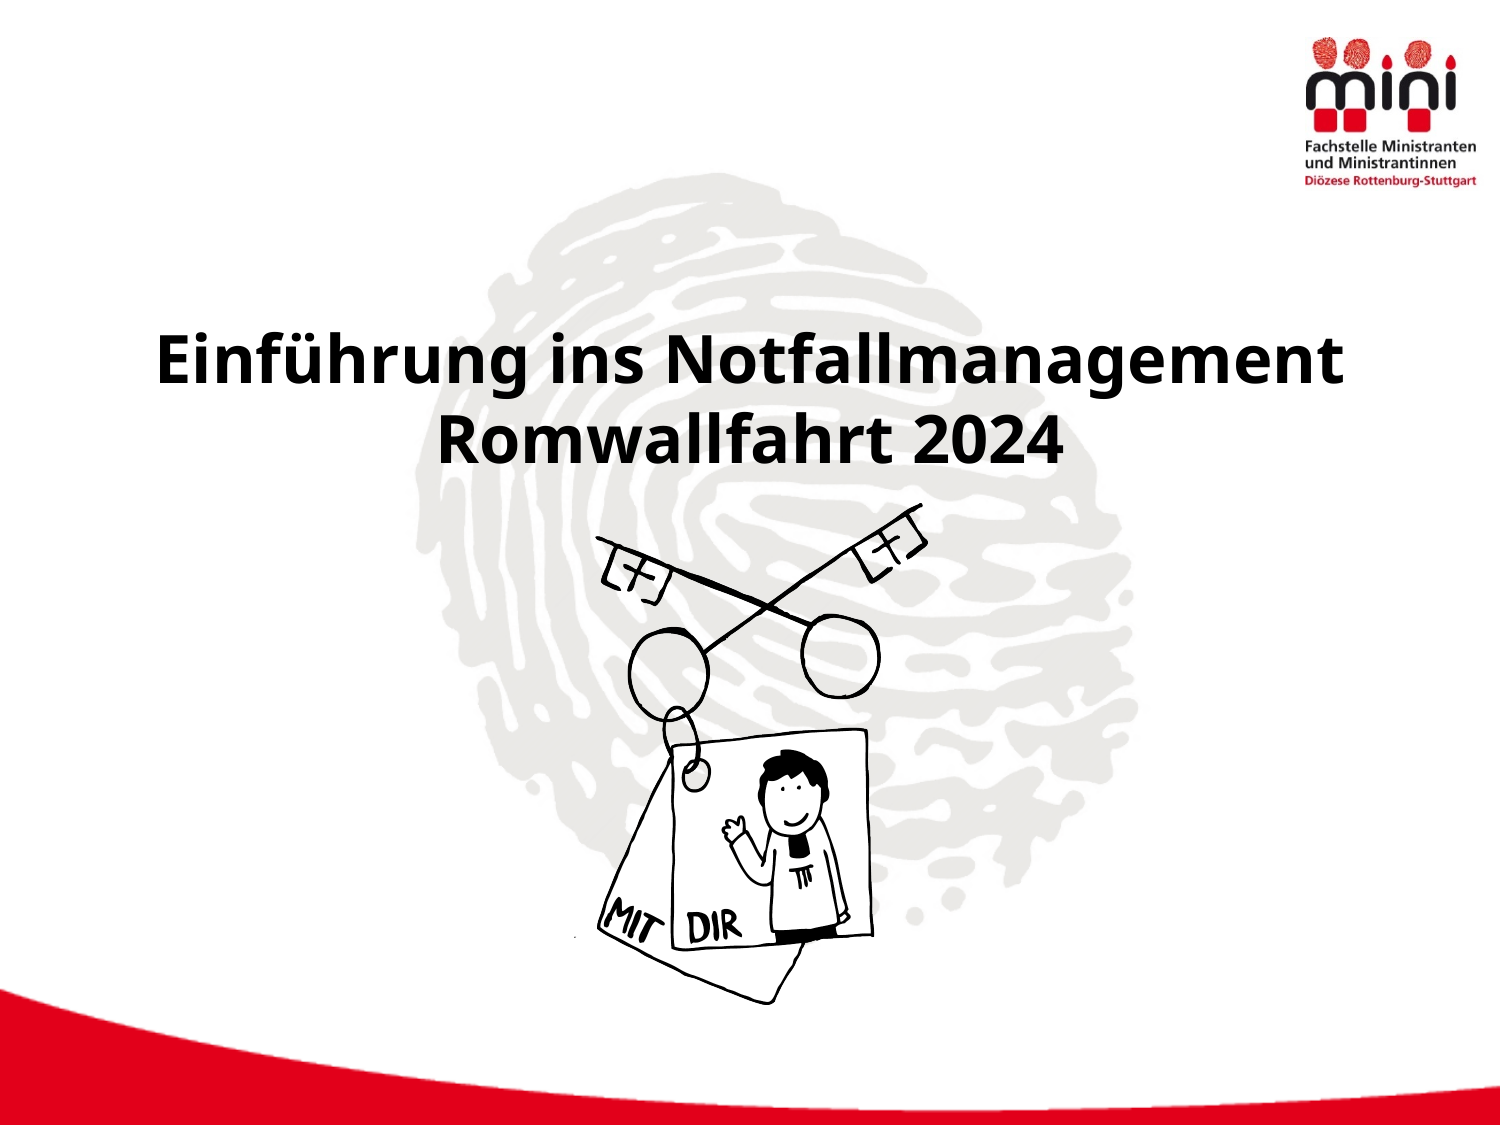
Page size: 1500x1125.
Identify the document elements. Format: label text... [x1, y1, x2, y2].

title Einführung ins Notfallmanagement Romwallfahrt 2024 [135, 302, 1366, 491]
picture [0, 503, 1500, 1125]
picture [1305, 37, 1484, 191]
